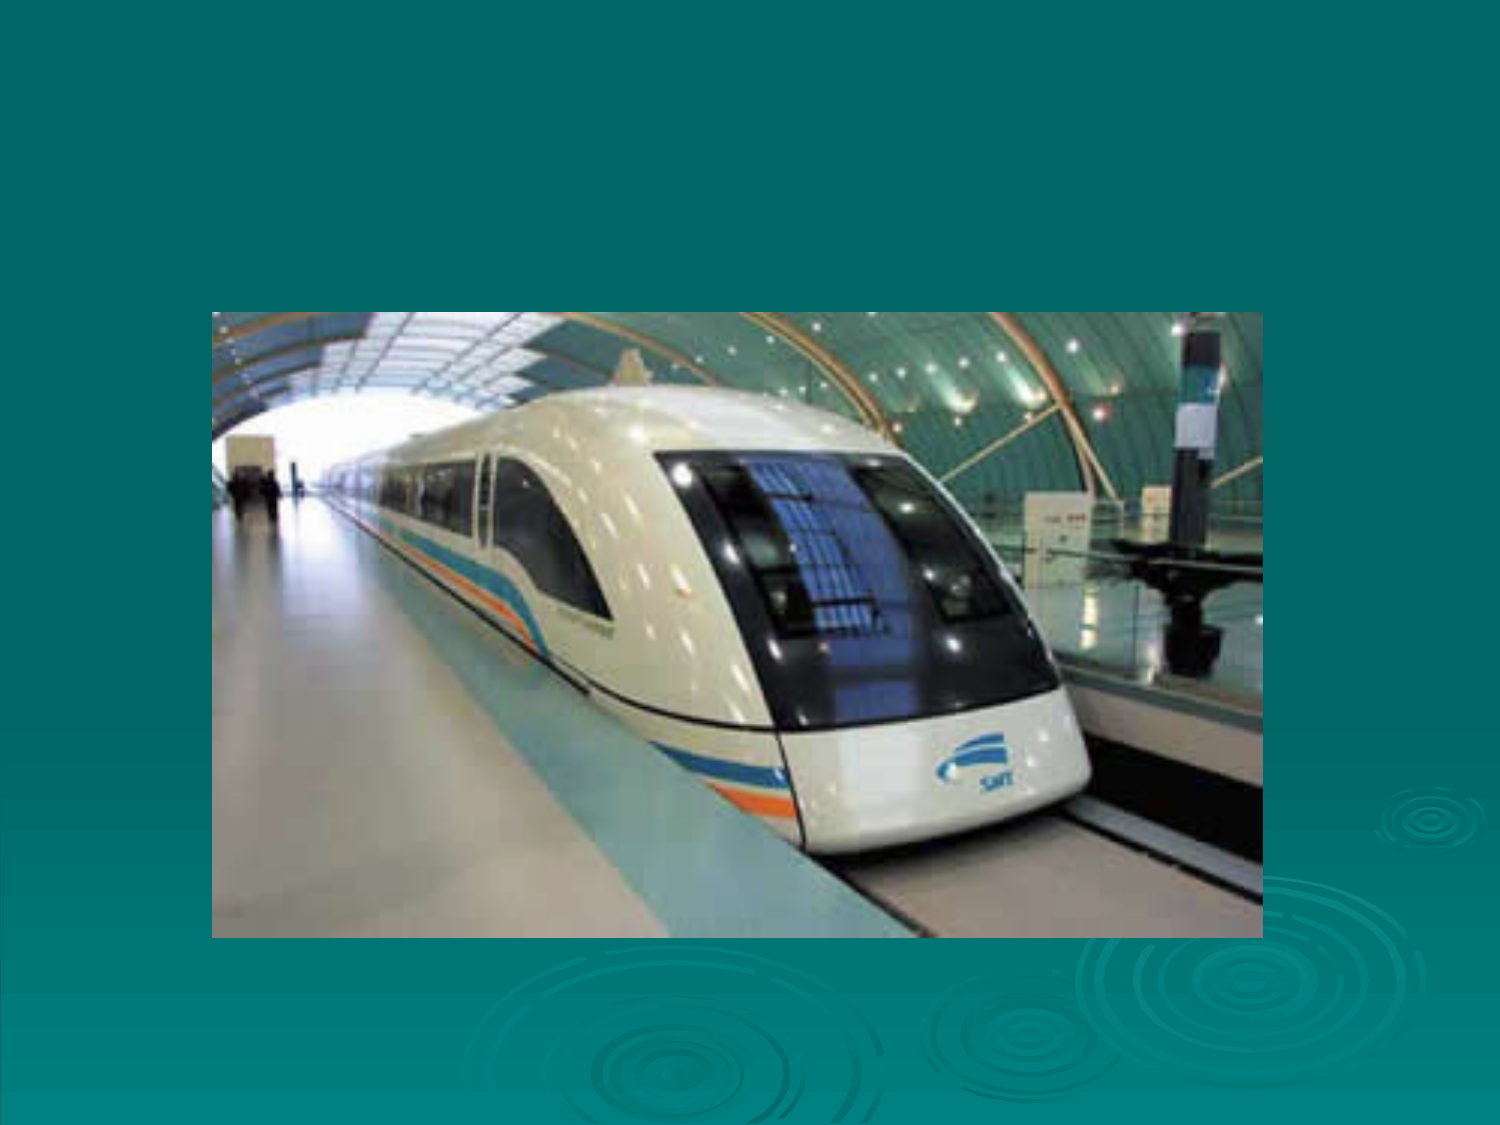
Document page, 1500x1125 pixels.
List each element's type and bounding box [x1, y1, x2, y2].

list [212, 312, 1263, 938]
